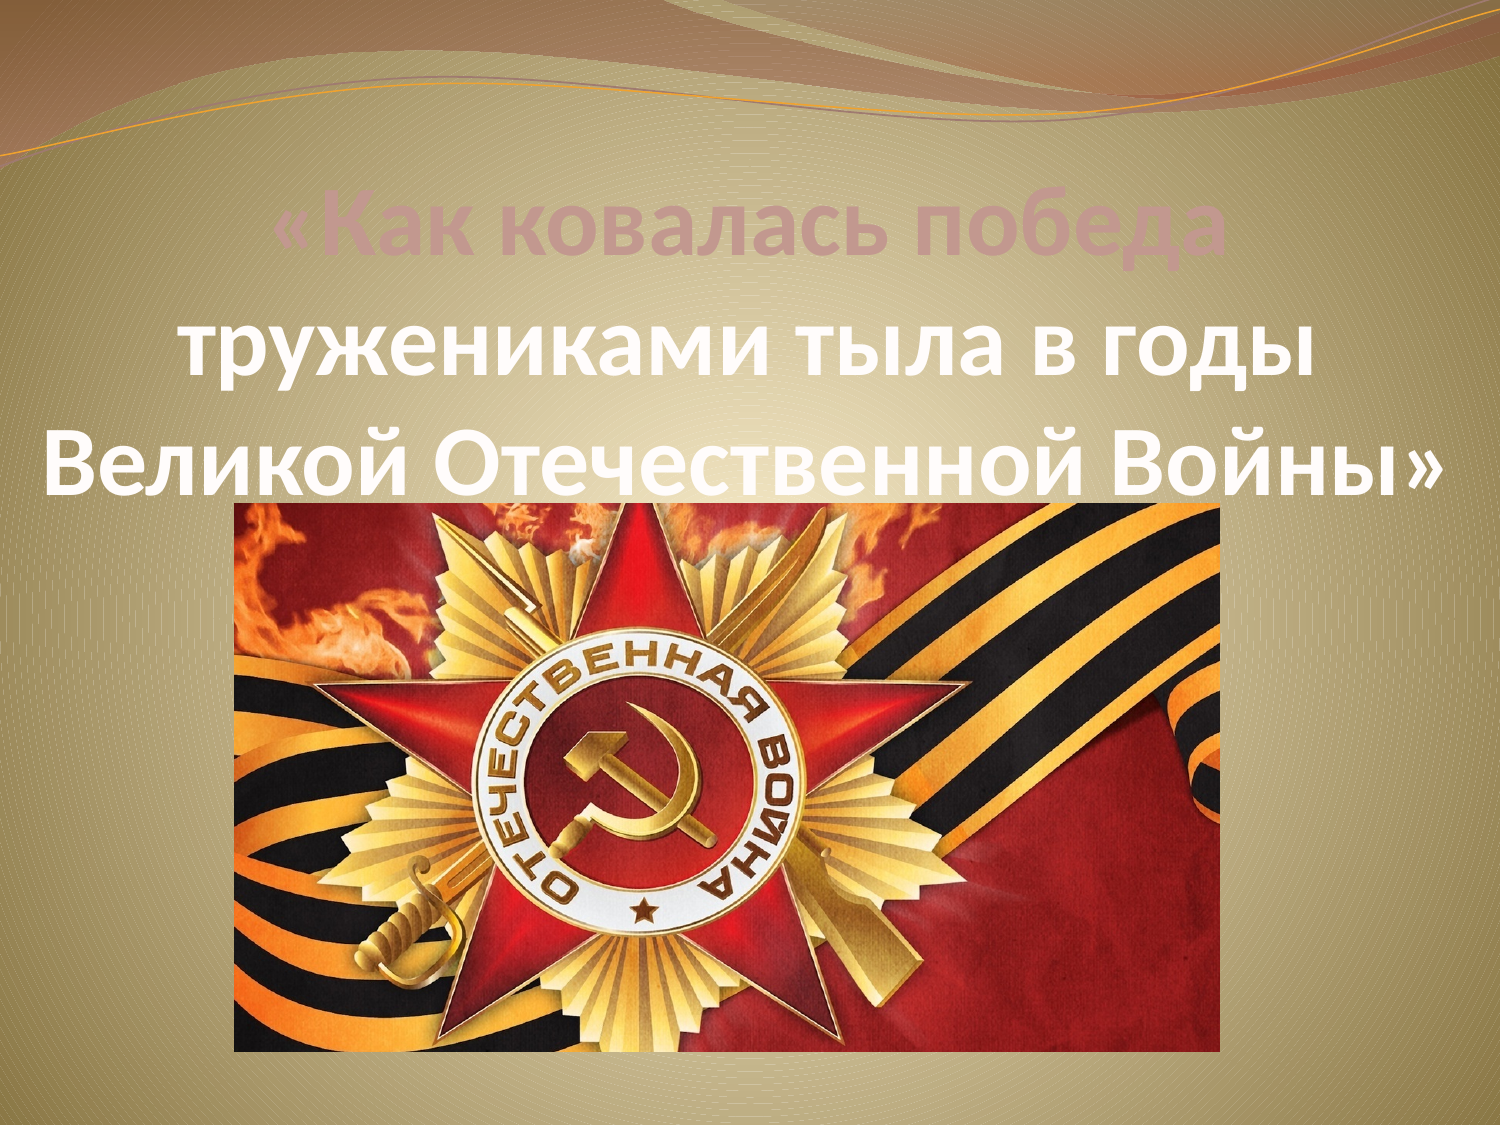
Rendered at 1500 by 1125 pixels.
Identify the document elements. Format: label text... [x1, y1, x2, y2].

picture [234, 503, 1220, 1052]
title «Как ковалась победа тружениками тыла в годы Великой Отечественной Войны» [0, 0, 1500, 516]
